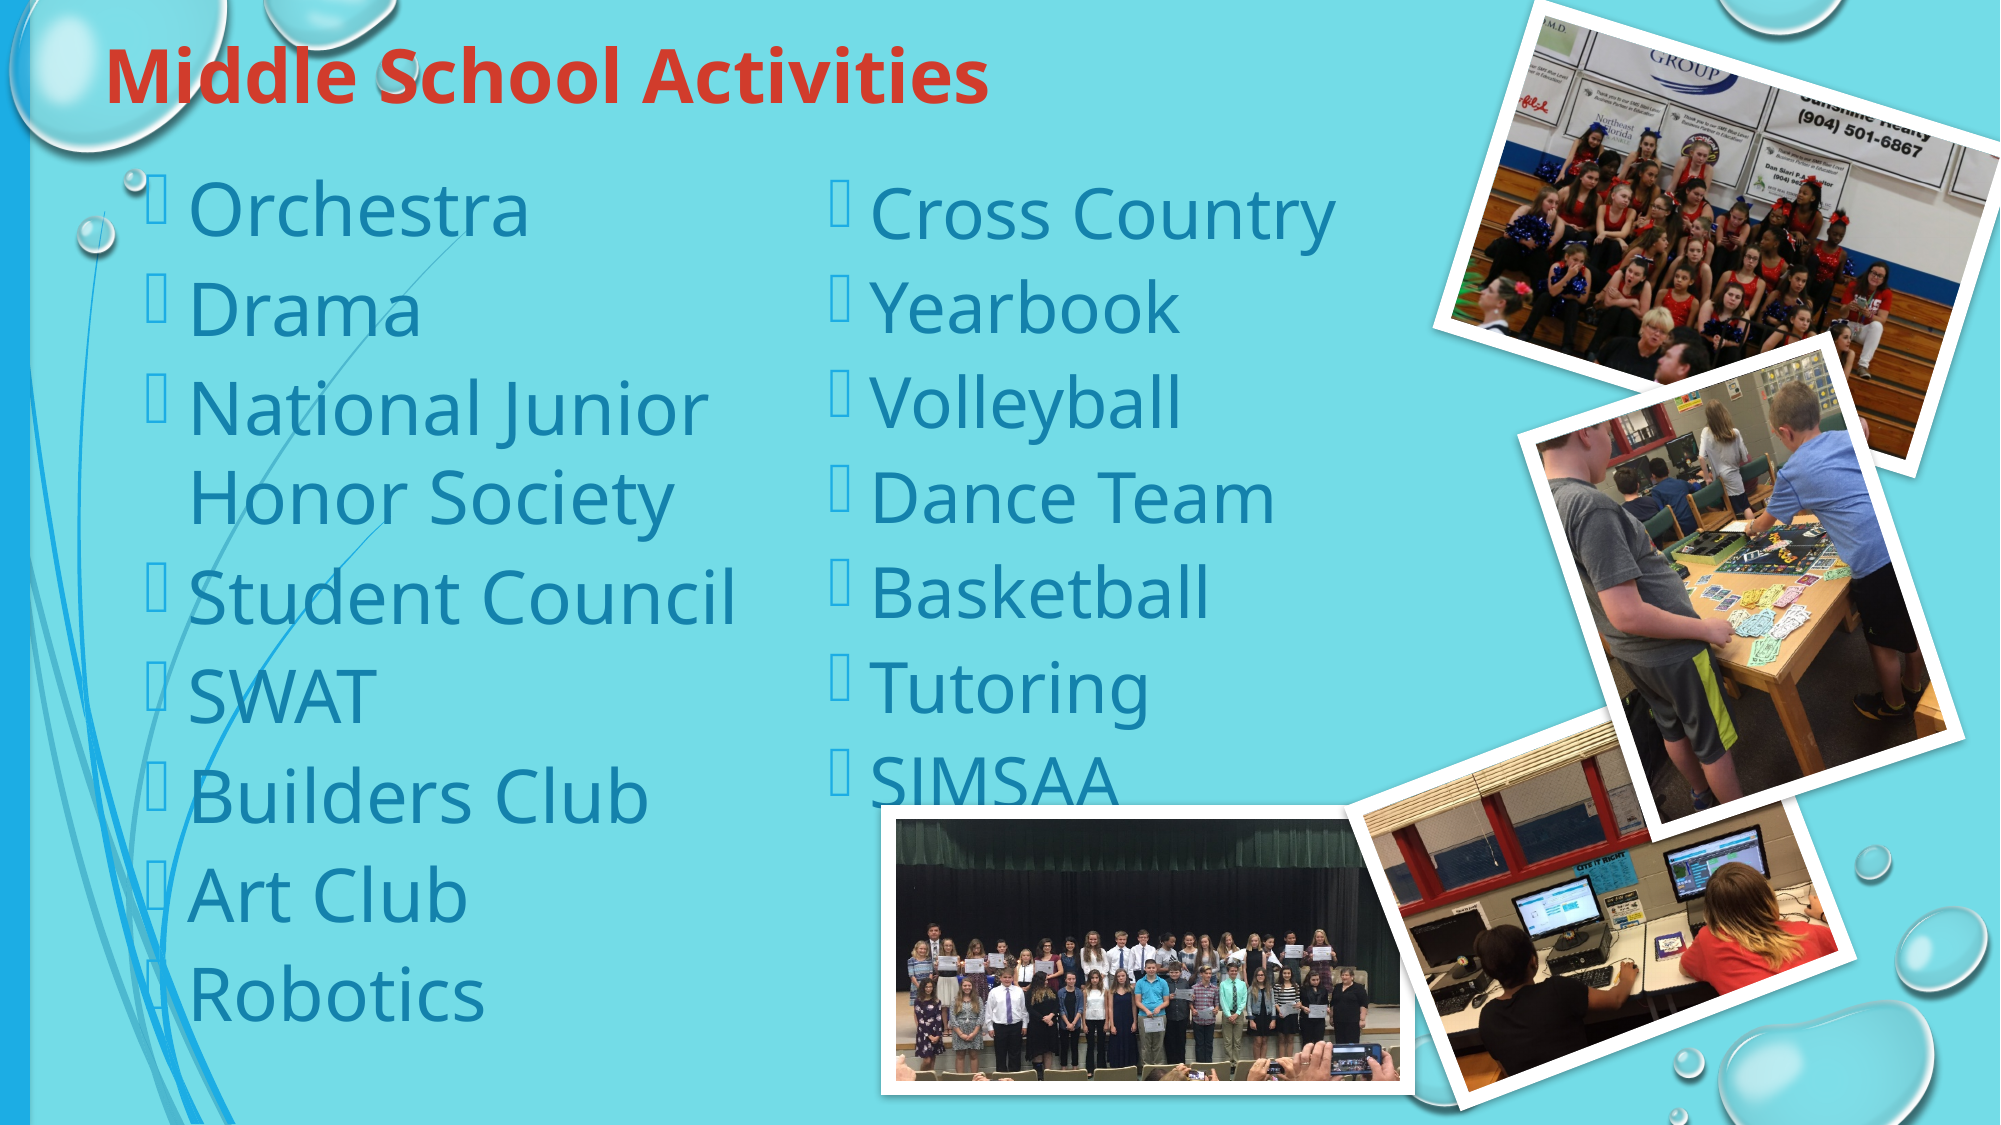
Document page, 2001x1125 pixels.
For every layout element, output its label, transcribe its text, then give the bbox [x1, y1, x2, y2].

list Orchestra Drama National Junior Honor Society Student Council SWAT Builders Club Art Club Robotics [60, 154, 861, 1047]
title Middle School Activities [88, 21, 1523, 160]
picture [0, 0, 2000, 1125]
title Middle School Activities [1626, 21, 1839, 78]
list Cross Country Yearbook Volleyball Dance Team Basketball Tutoring SJMSAA [748, 160, 1585, 835]
